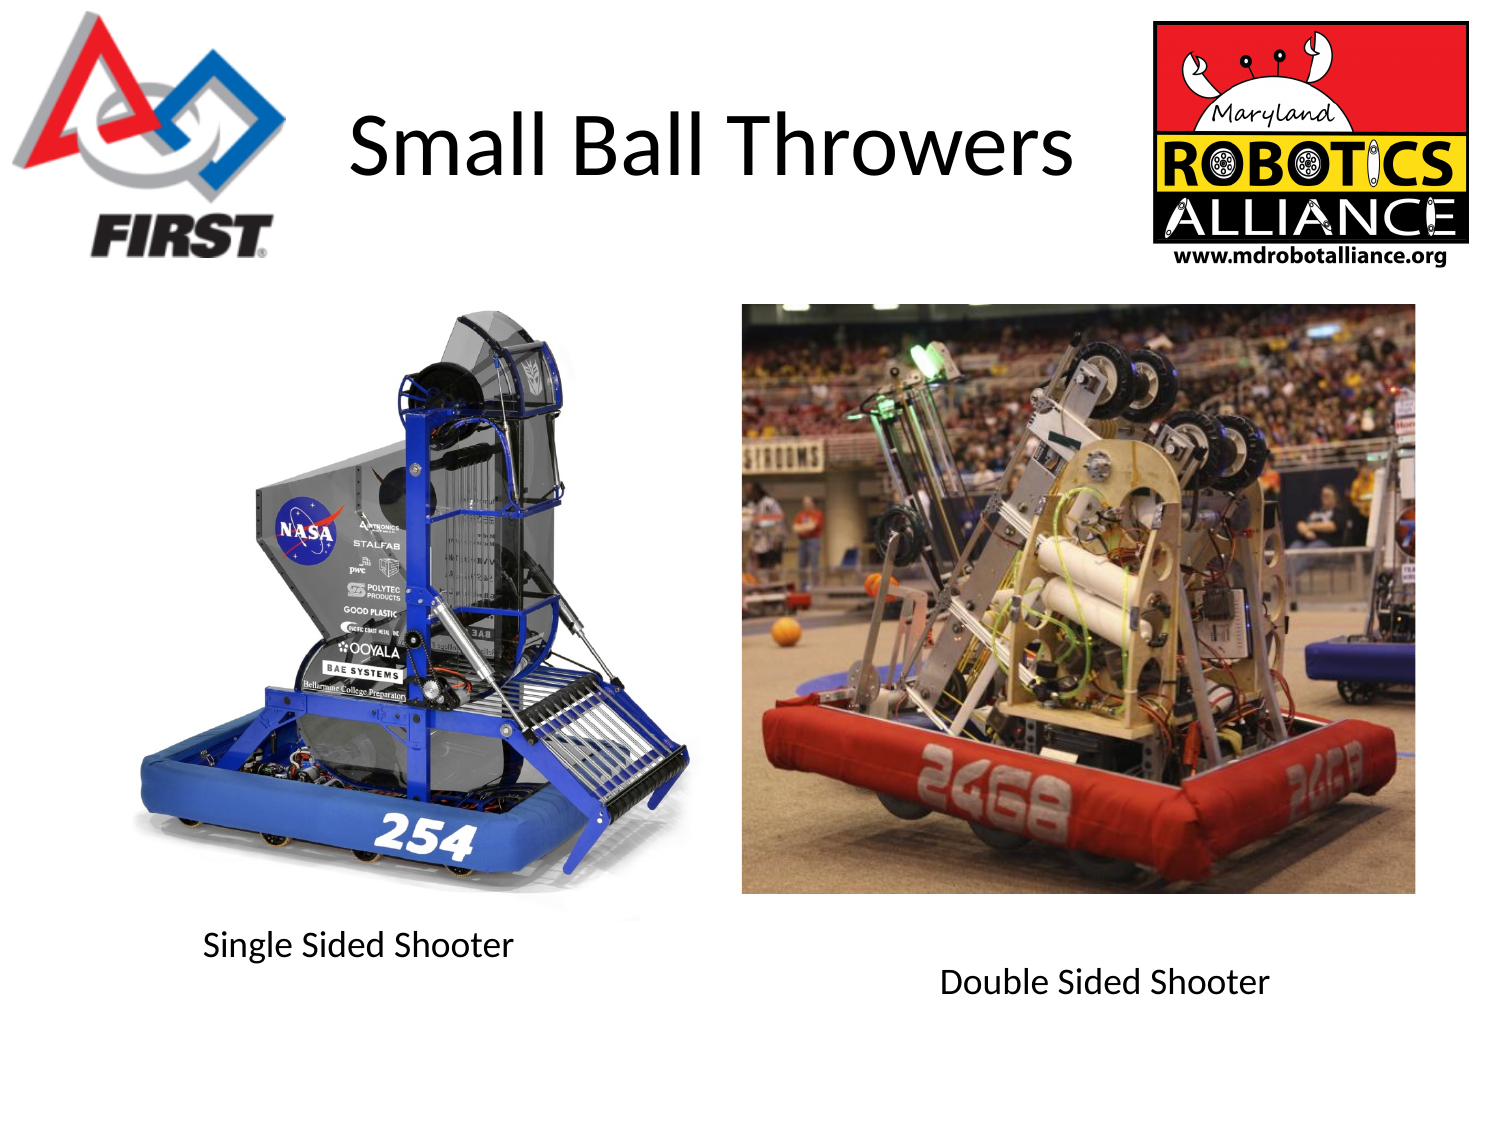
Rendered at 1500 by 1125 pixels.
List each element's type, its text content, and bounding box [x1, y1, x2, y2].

text_box Double Sided Shooter [925, 949, 1287, 1010]
text_box Single Sided Shooter [188, 929, 530, 973]
picture [741, 304, 1416, 894]
picture [1153, 21, 1469, 268]
title Small Ball Throwers [285, 45, 1139, 233]
picture [121, 284, 708, 922]
picture [12, 11, 286, 258]
